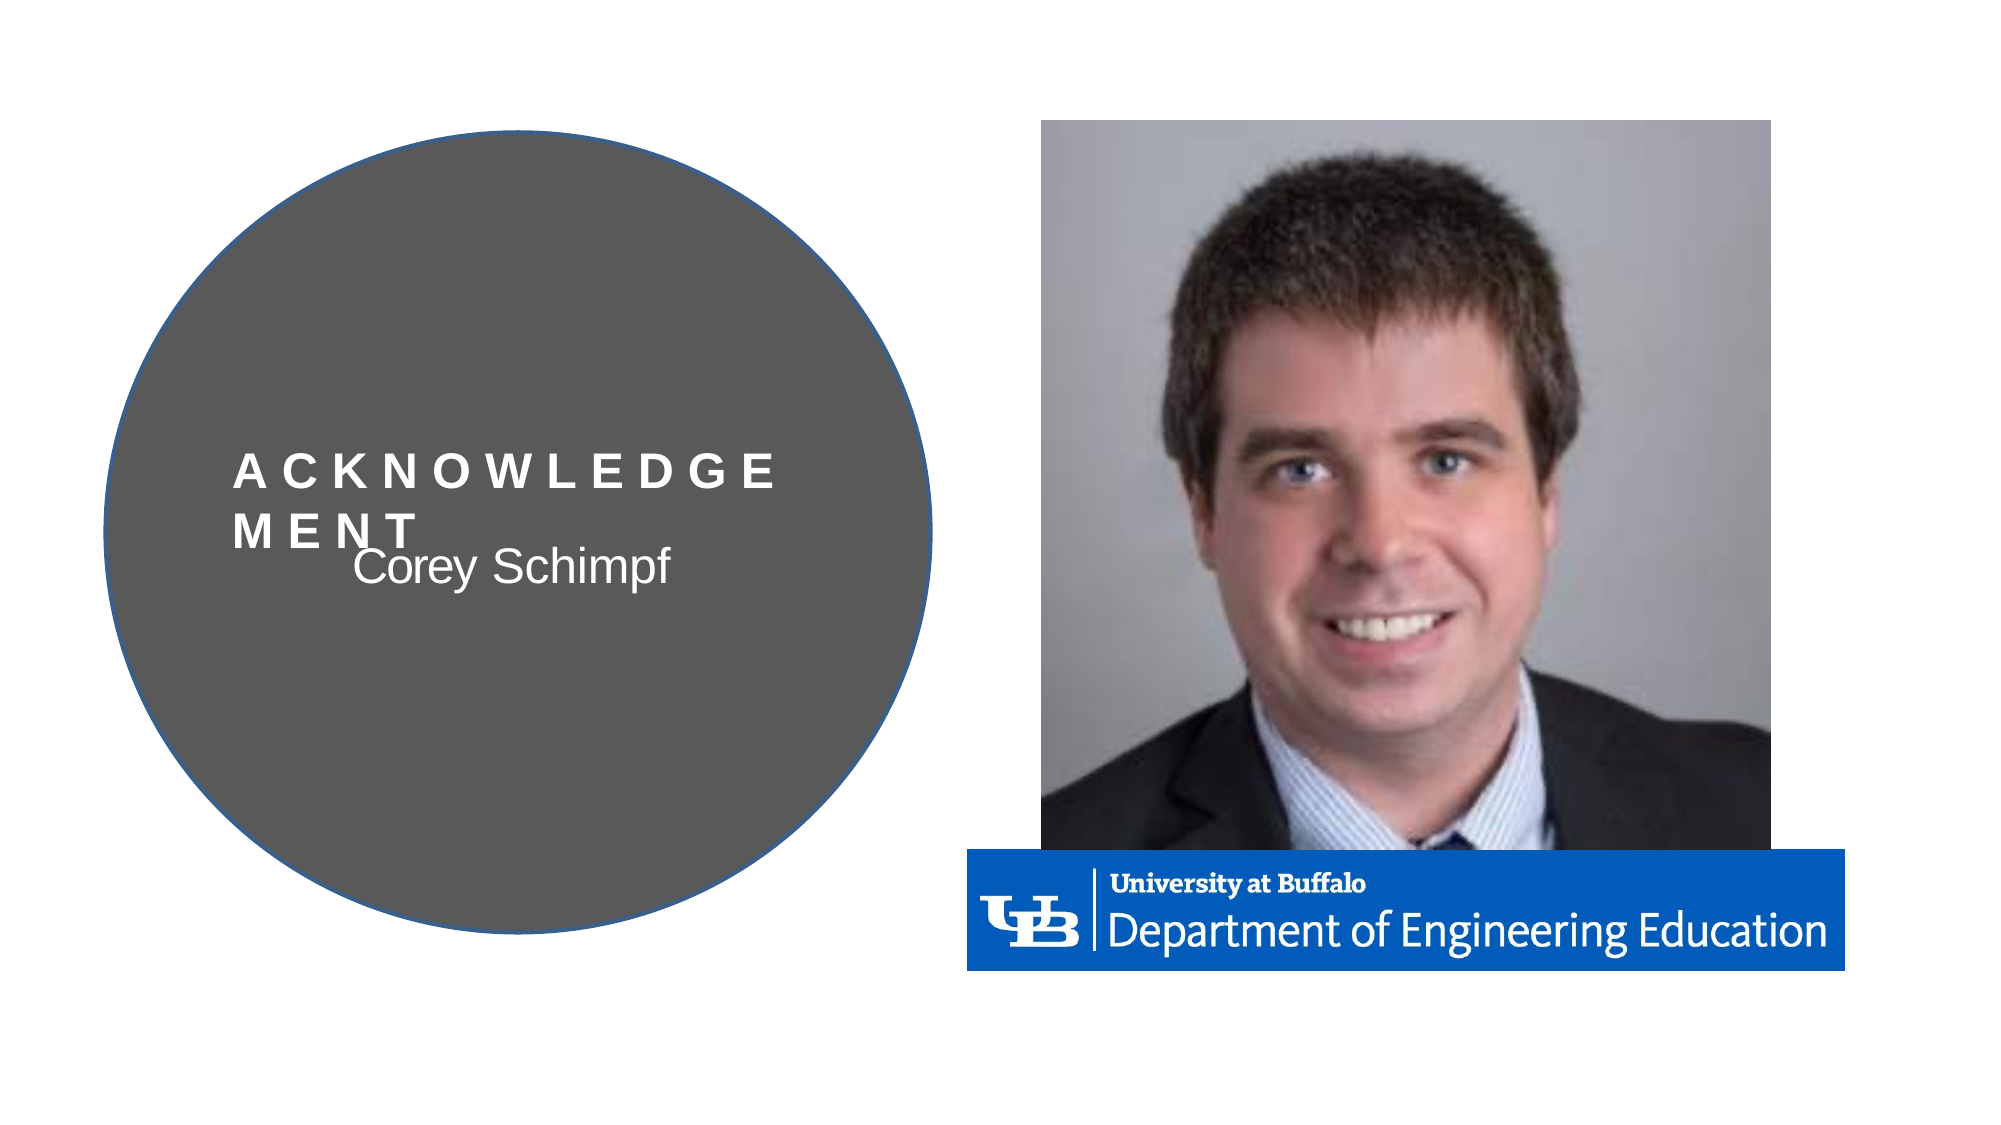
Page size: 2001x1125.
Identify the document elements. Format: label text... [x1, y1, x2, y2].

picture [967, 120, 1845, 971]
text_box [103, 130, 933, 935]
text_box Corey Schimpf [349, 531, 686, 594]
text_box A C K N O W L E D G E M E N T [229, 436, 807, 559]
